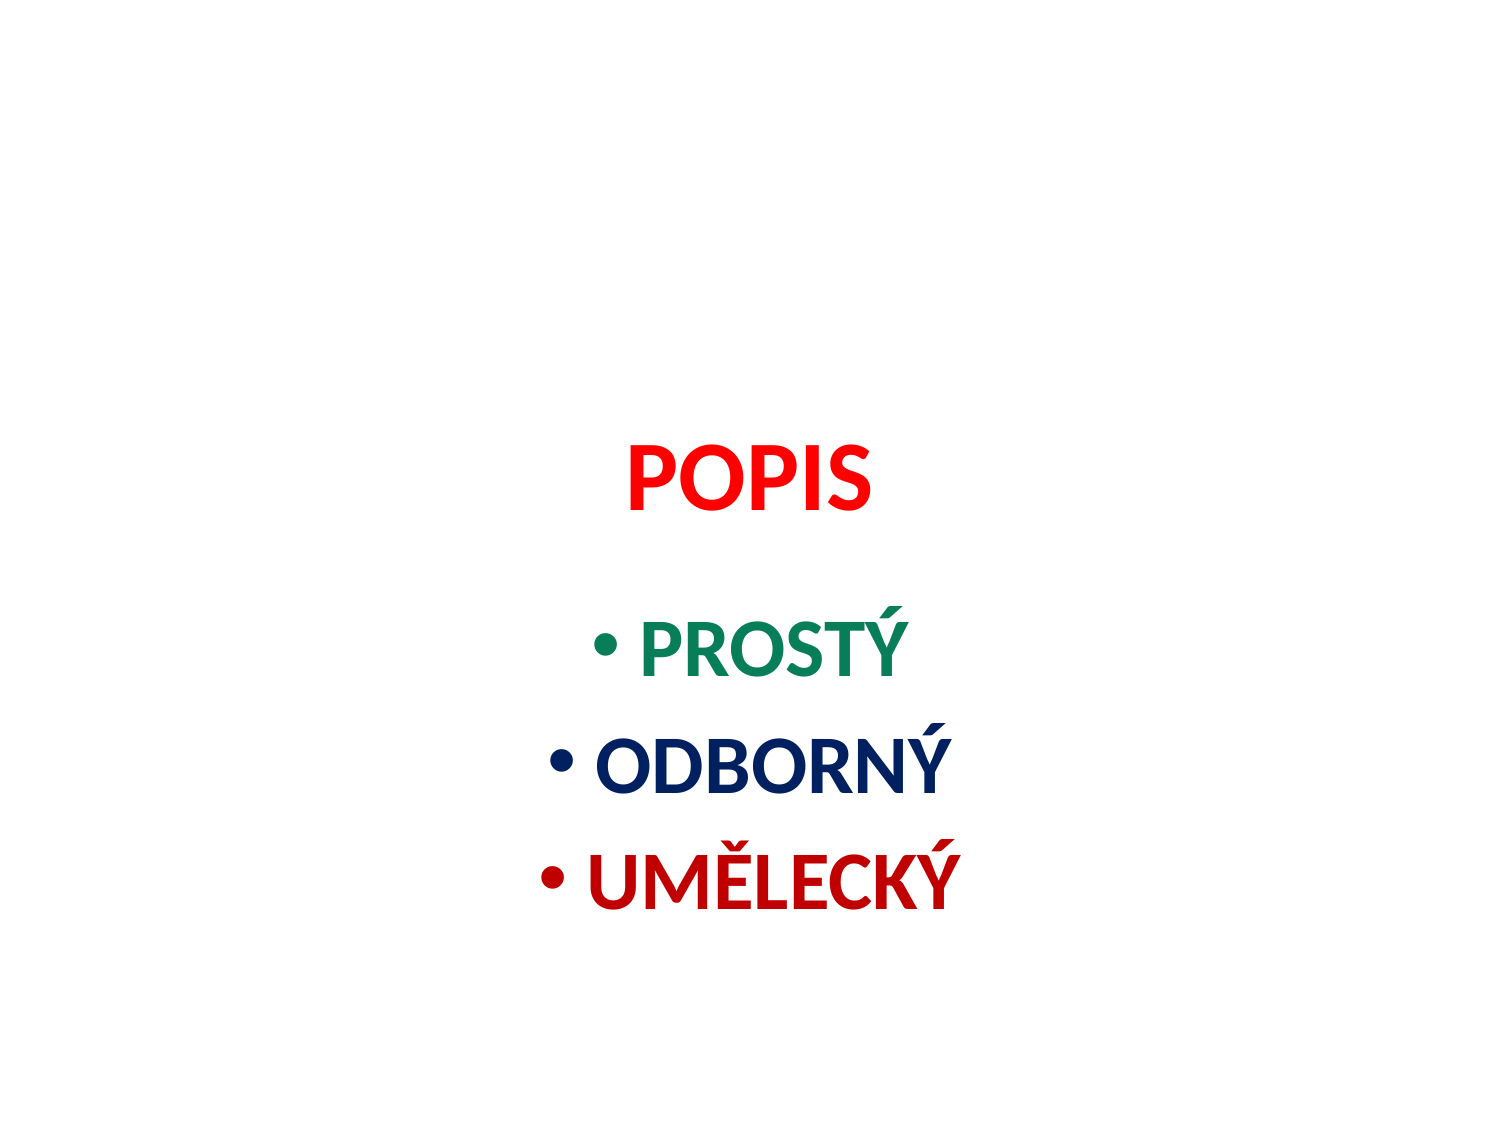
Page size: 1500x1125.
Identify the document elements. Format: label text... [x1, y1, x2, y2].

subtitle PROSTÝ ODBORNÝ UMĚLECKÝ [225, 585, 1275, 973]
title POPIS [112, 349, 1388, 591]
